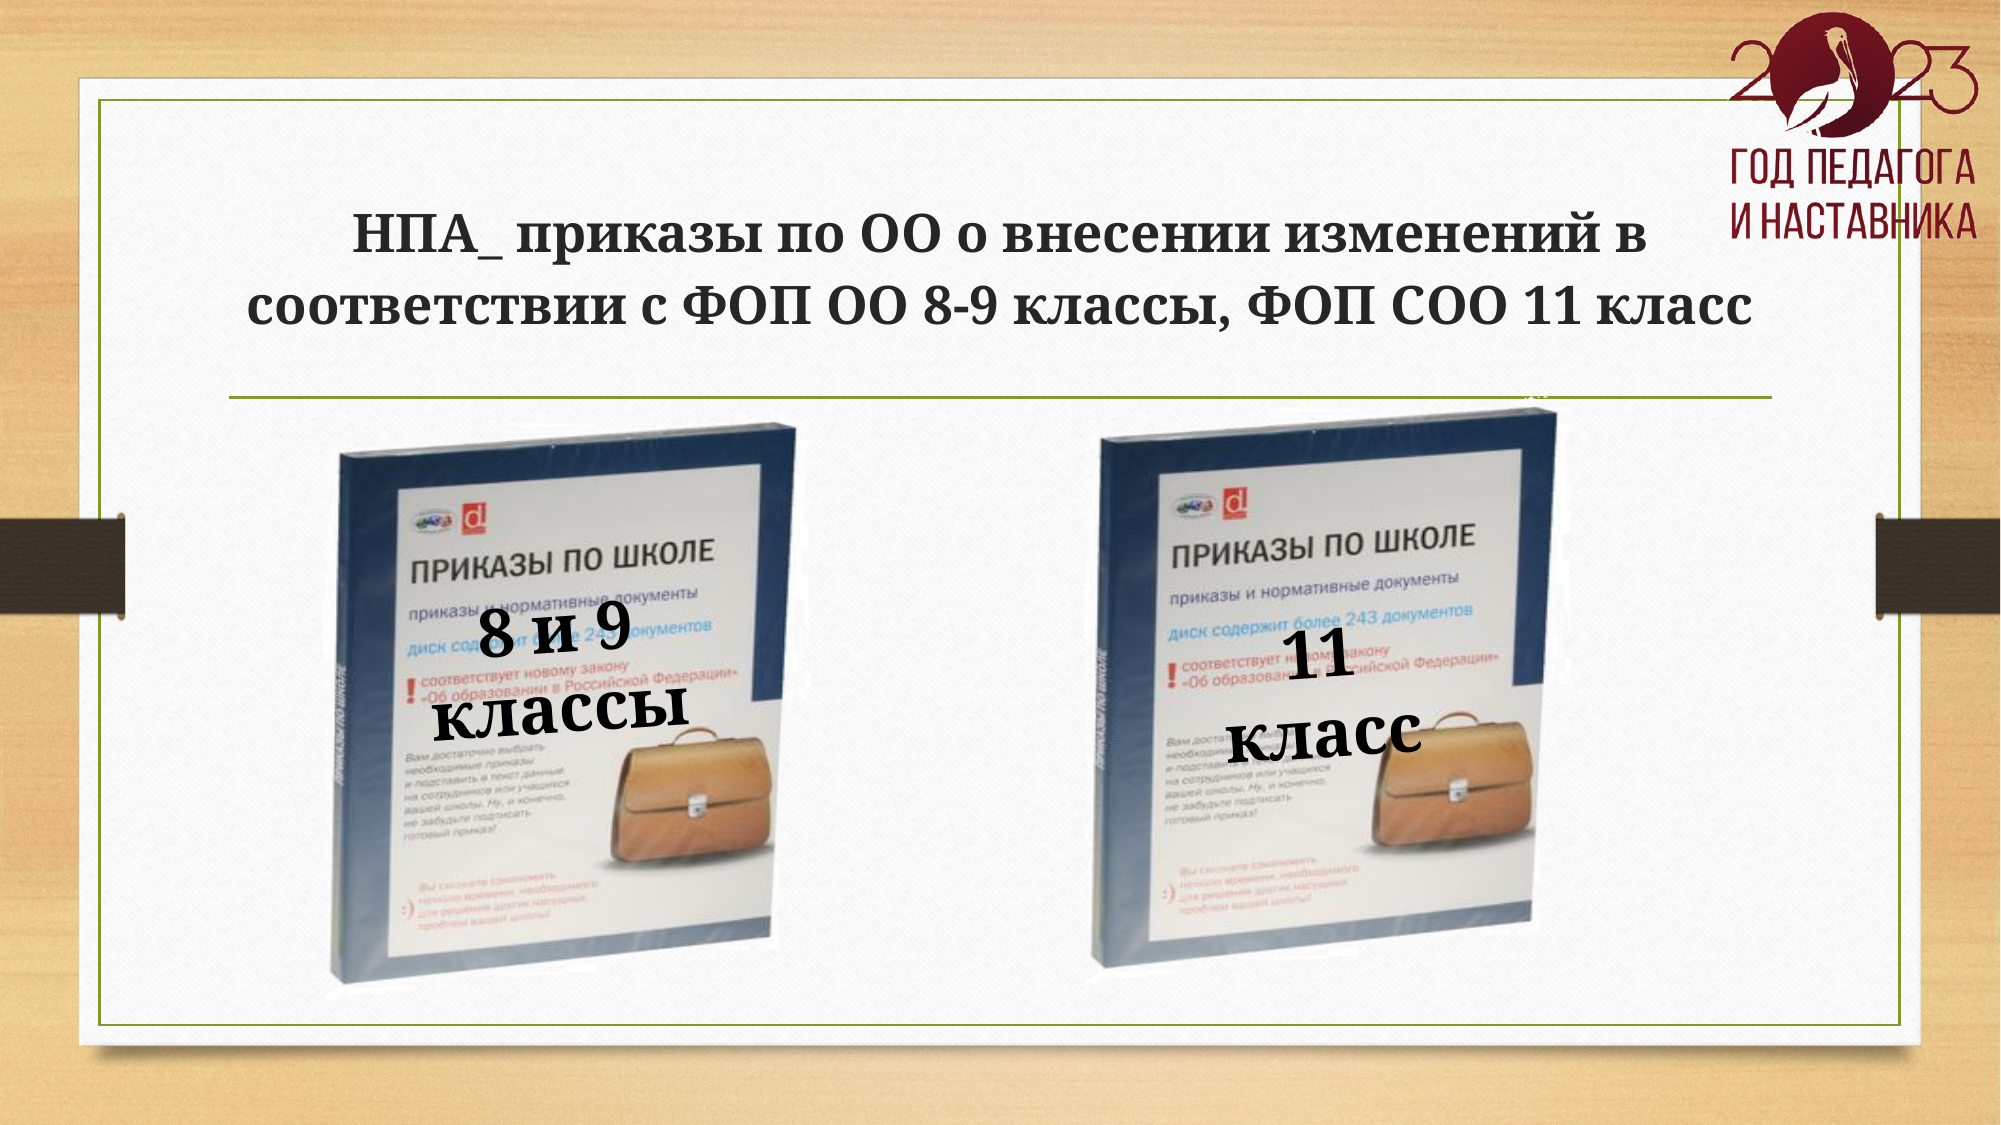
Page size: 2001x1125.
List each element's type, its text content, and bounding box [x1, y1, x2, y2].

title НПА_ приказы по ОО о внесении изменений в соответствии с ФОП ОО 8-9 классы, ФОП СОО 11 класс [212, 161, 1788, 375]
picture [0, 0, 2001, 1125]
